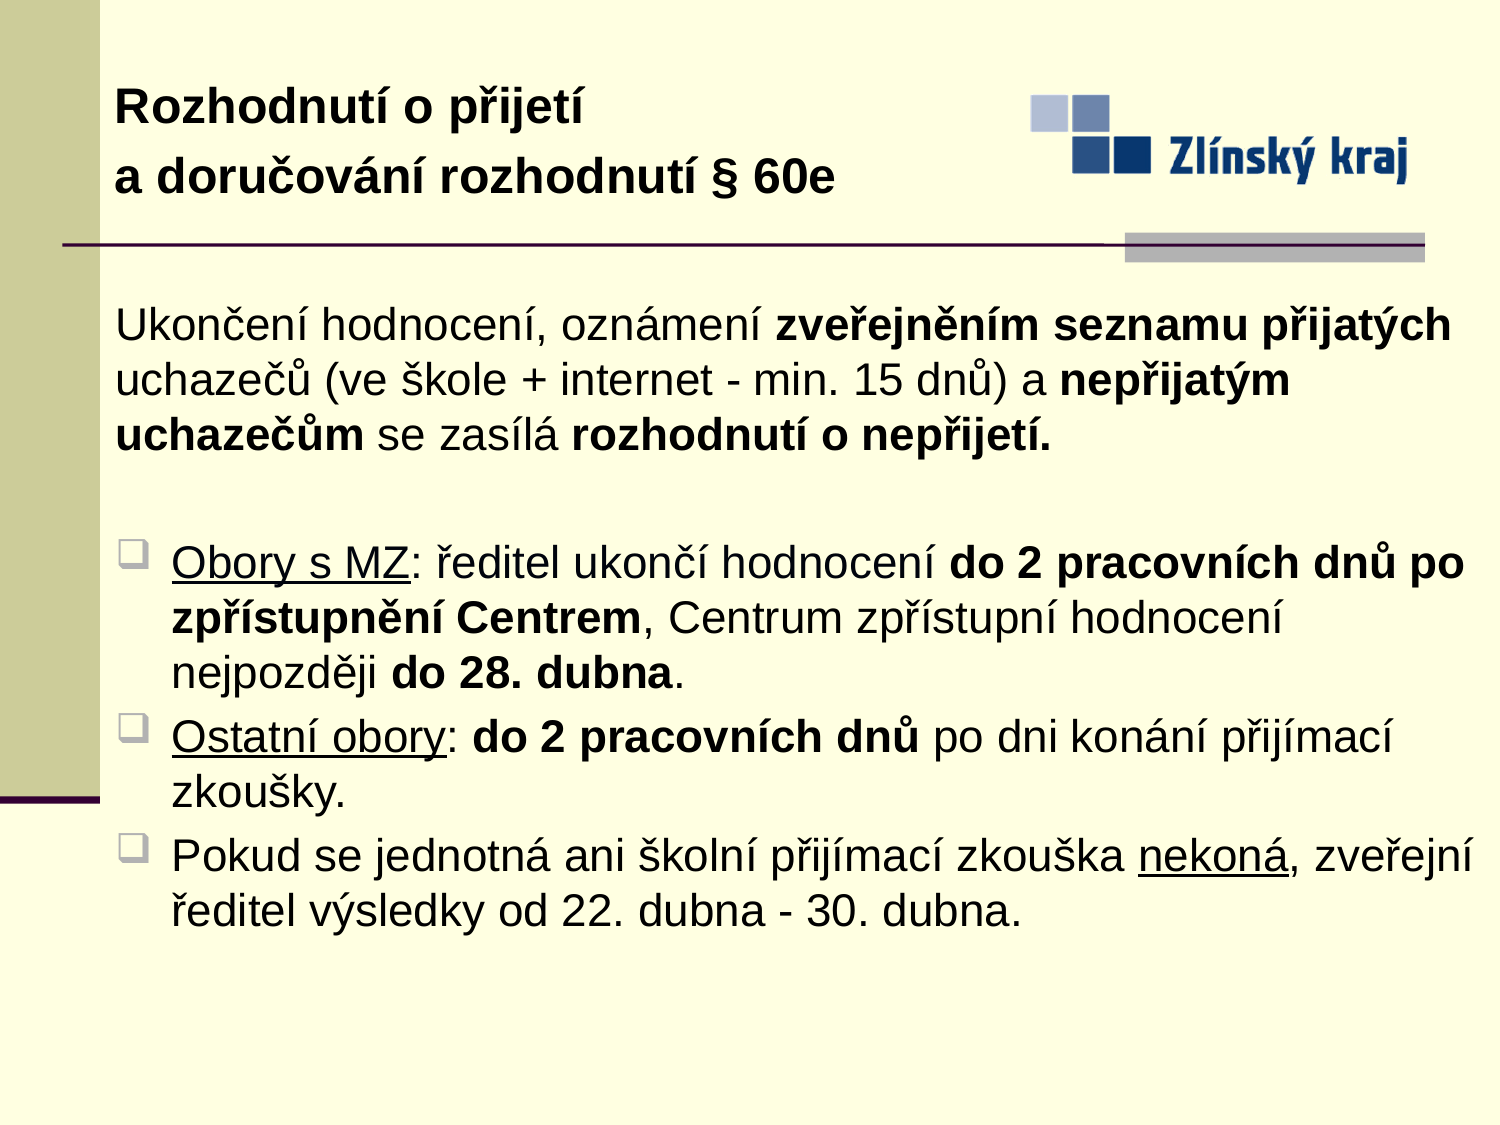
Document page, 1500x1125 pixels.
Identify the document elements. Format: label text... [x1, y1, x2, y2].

picture [997, 66, 1433, 209]
text_box Ukončení hodnocení, oznámení zveřejněním seznamu přijatých uchazečů (ve škole + internet - min. 15 dnů) a nepřijatým uchazečům se zasílá rozhodnutí o nepřijetí. Obory s MZ: ředitel ukončí hodnocení do 2 pracovních dnů po zpřístupnění Centrem, Centrum zpřístupní hodnocení nejpozději do 28. dubna. Ostatní obory: do 2 pracovních dnů po dni konání přijímací zkoušky. Pokud se jednotná ani školní přijímací zkouška nekoná, zveřejní ředitel výsledky od 22. dubna - 30. dubna. [100, 222, 1495, 1072]
text_box Rozhodnutí o přijetí a doručování rozhodnutí § 60e [100, 66, 995, 212]
